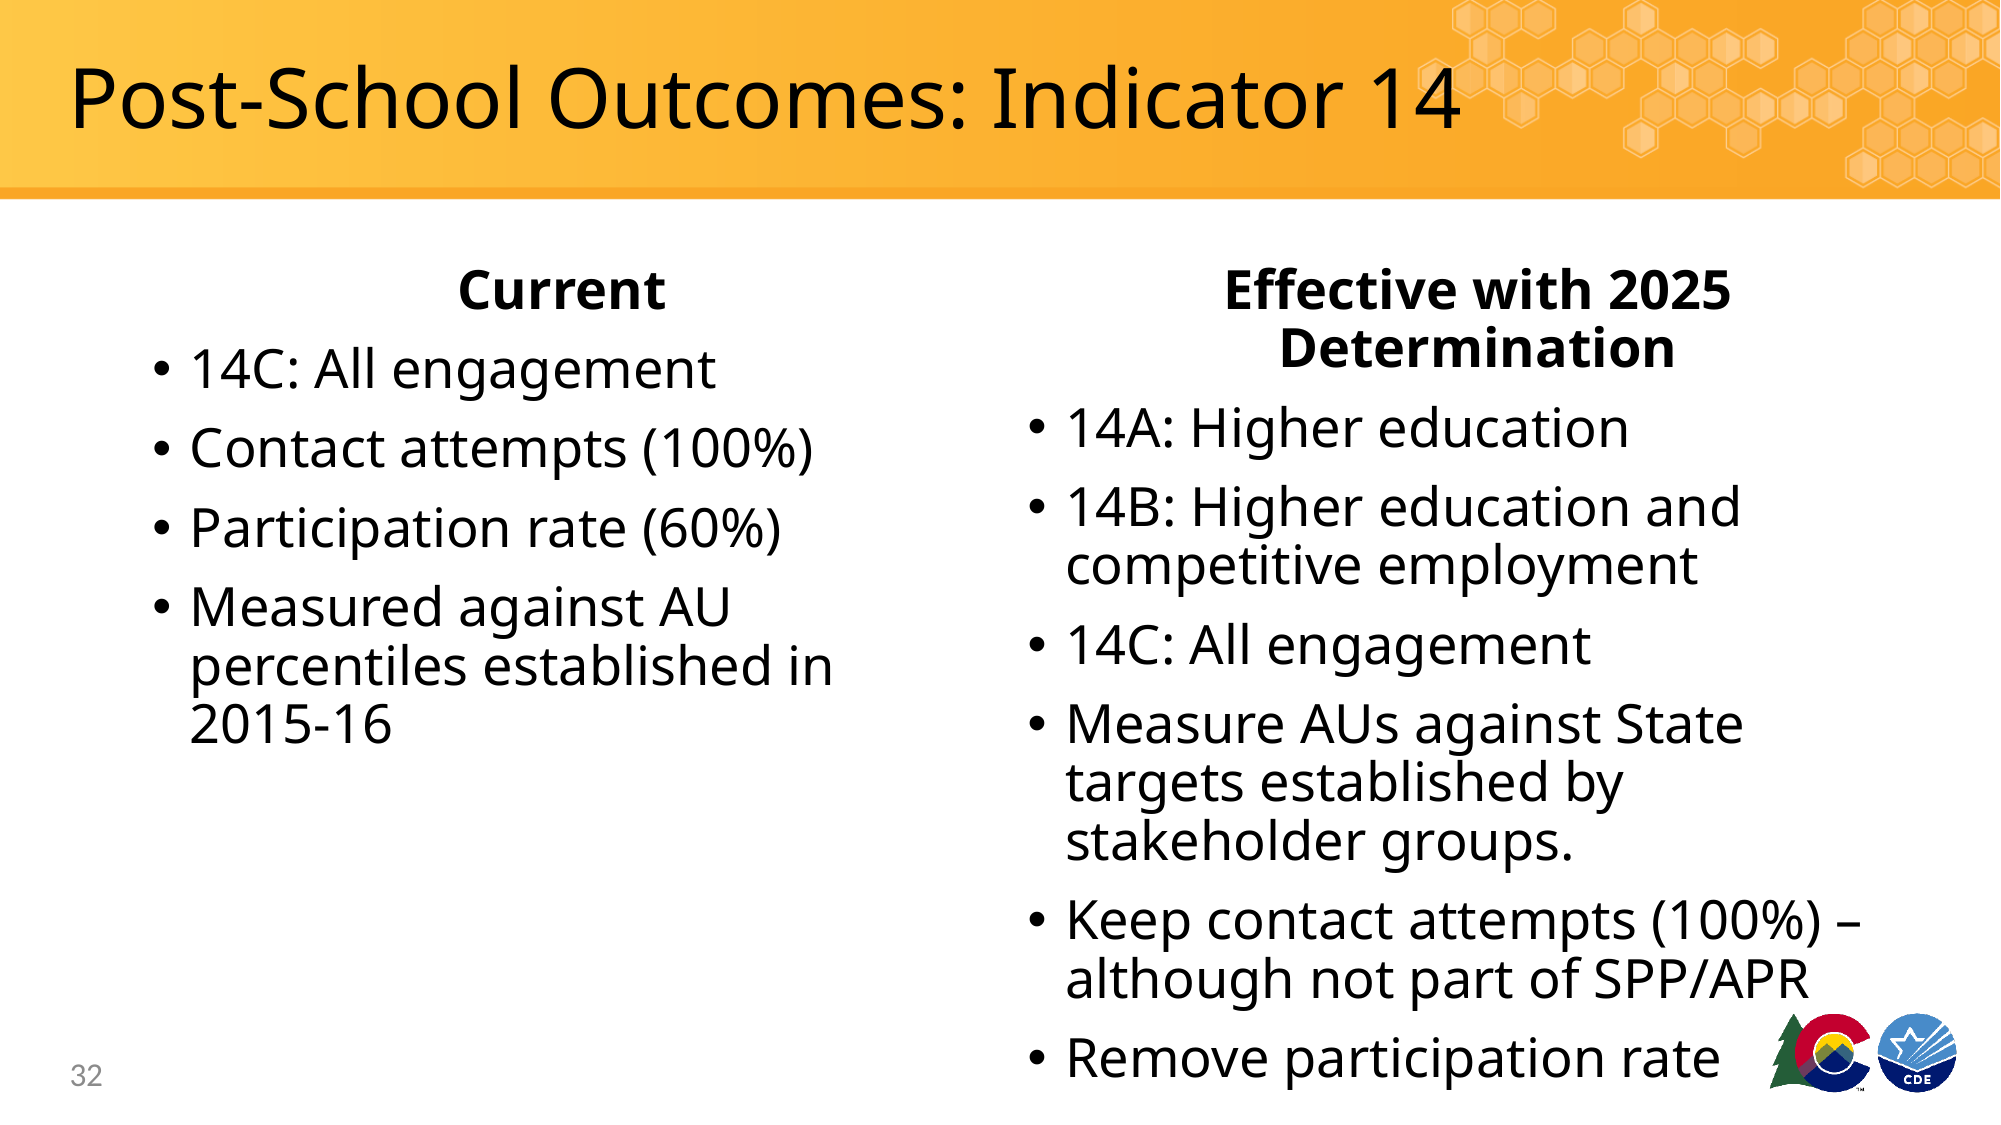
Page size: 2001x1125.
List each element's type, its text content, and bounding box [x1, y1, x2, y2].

title Post-School Outcomes: Indicator 14 [68, 57, 1758, 205]
list Current 14C: All engagement Contact attempts (100%) Participation rate (60%) Measured against AU percentiles established in 2015-16 [137, 254, 988, 969]
picture [0, 0, 2000, 200]
slide_number 32 [54, 1042, 505, 1103]
list Effective with 2025 Determination 14A: Higher education 14B: Higher education and competitive employment 14C: All engagement Measure AUs against State targets established by stakeholder groups. Keep contact attempts (100%) – although not part of SPP/APR Remove participation rate [1012, 254, 1944, 969]
picture [1768, 1012, 1957, 1093]
